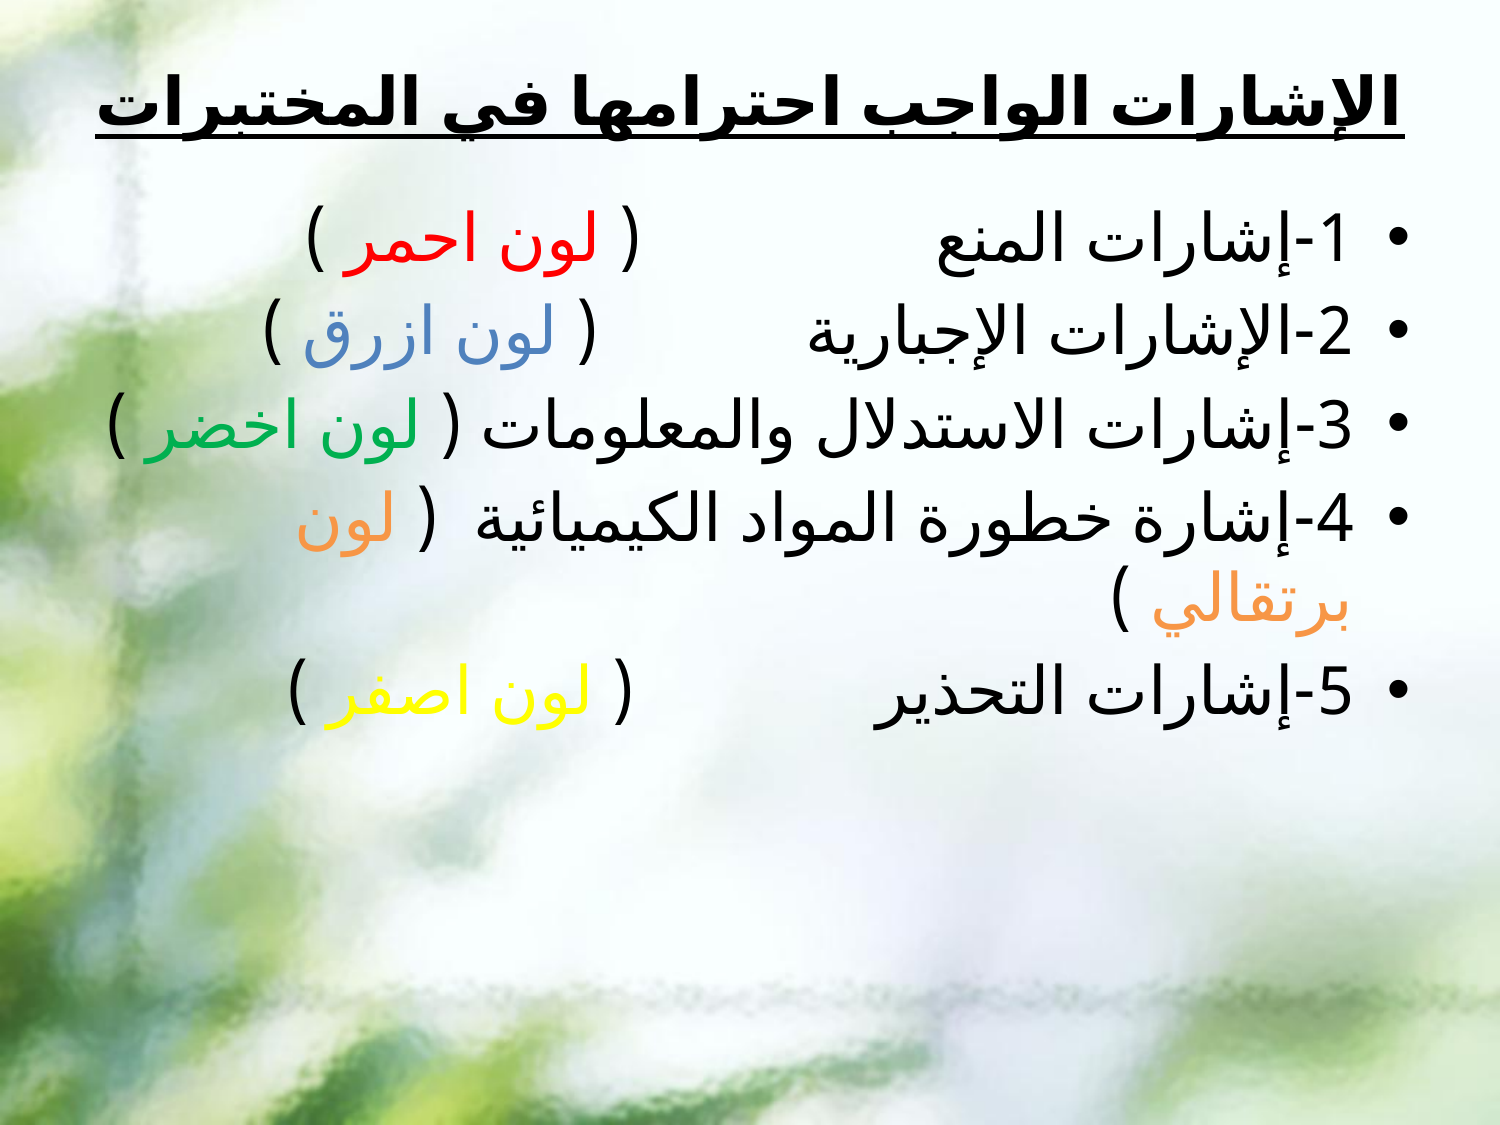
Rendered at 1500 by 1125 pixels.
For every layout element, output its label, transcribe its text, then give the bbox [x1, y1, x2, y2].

list 1-إشارات المنع ( لون احمر ) 2-الإشارات الإجبارية ( لون ازرق ) 3-إشارات الاستدلال والمعلومات ( لون اخضر ) 4-إشارة خطورة المواد الكيميائية ( لون برتقالي ) 5-إشارات التحذير ( لون اصفر ) [75, 187, 1425, 1005]
title الإشارات الواجب احترامها في المختبرات [75, 45, 1425, 187]
picture [0, 0, 1500, 1125]
